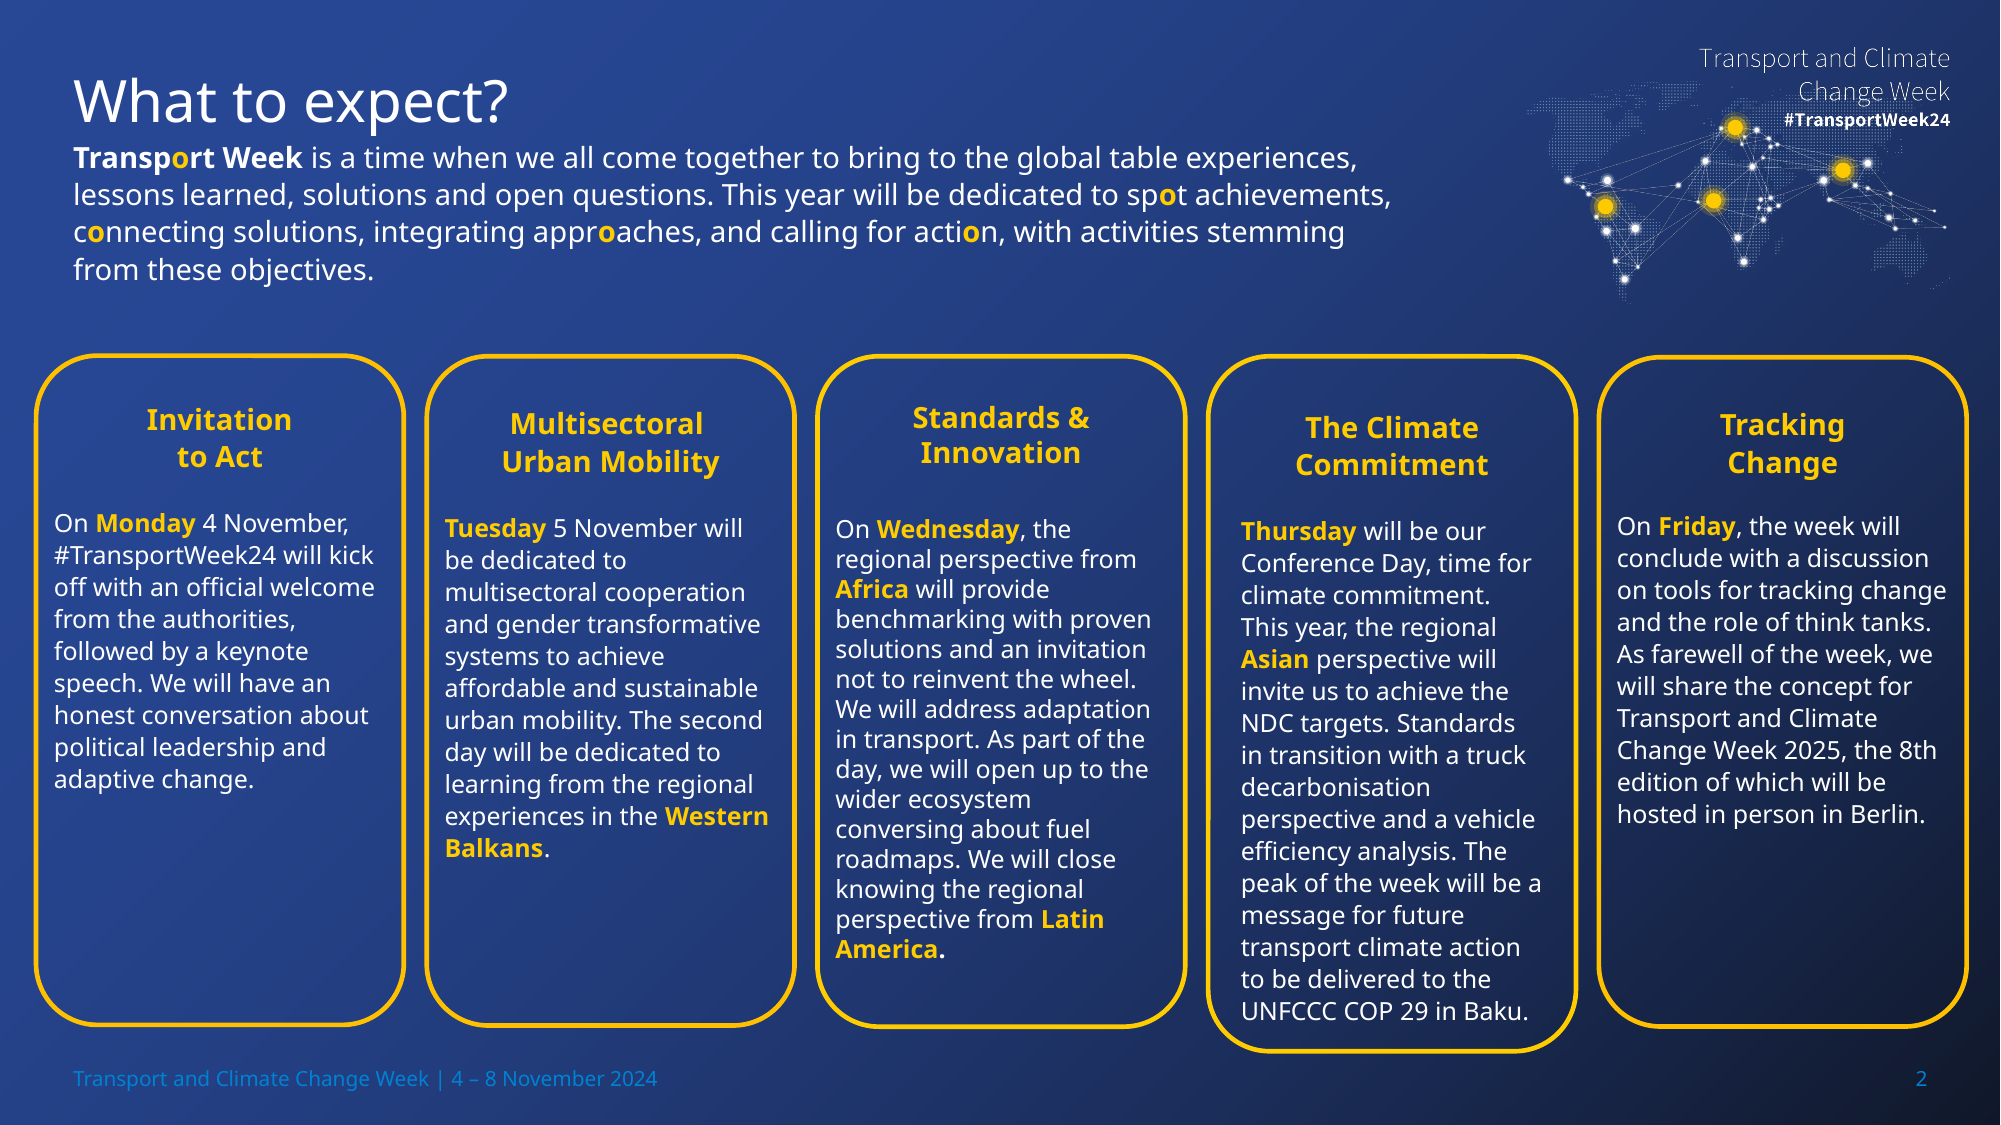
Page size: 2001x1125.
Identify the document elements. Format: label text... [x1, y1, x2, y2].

picture [1514, 30, 1967, 304]
slide_number 2 [1826, 1067, 1928, 1095]
footer Transport and Climate Change Week | 4 – 8 November 2024 [73, 1067, 1449, 1095]
title What to expect? [73, 67, 1579, 209]
